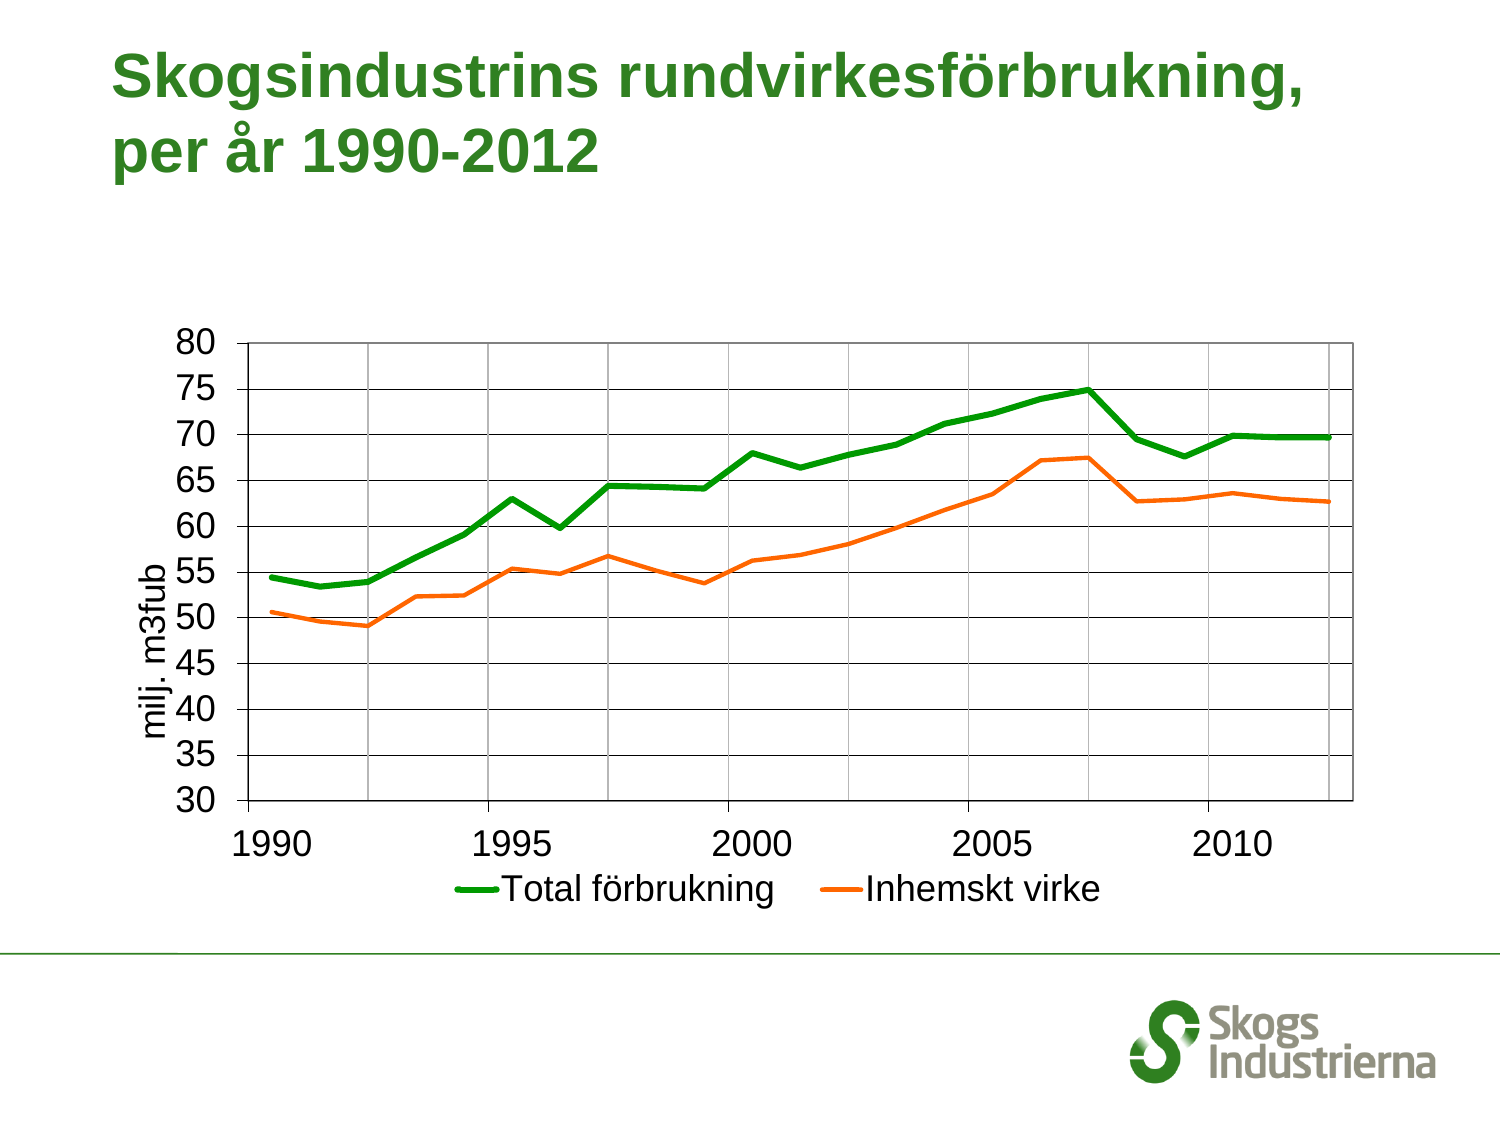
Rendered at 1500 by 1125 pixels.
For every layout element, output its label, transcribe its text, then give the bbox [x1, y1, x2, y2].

picture [1128, 999, 1436, 1091]
title Skogsindustrins rundvirkesförbrukning, per år 1990-2012 [96, 4, 1447, 193]
picture [116, 278, 1436, 929]
